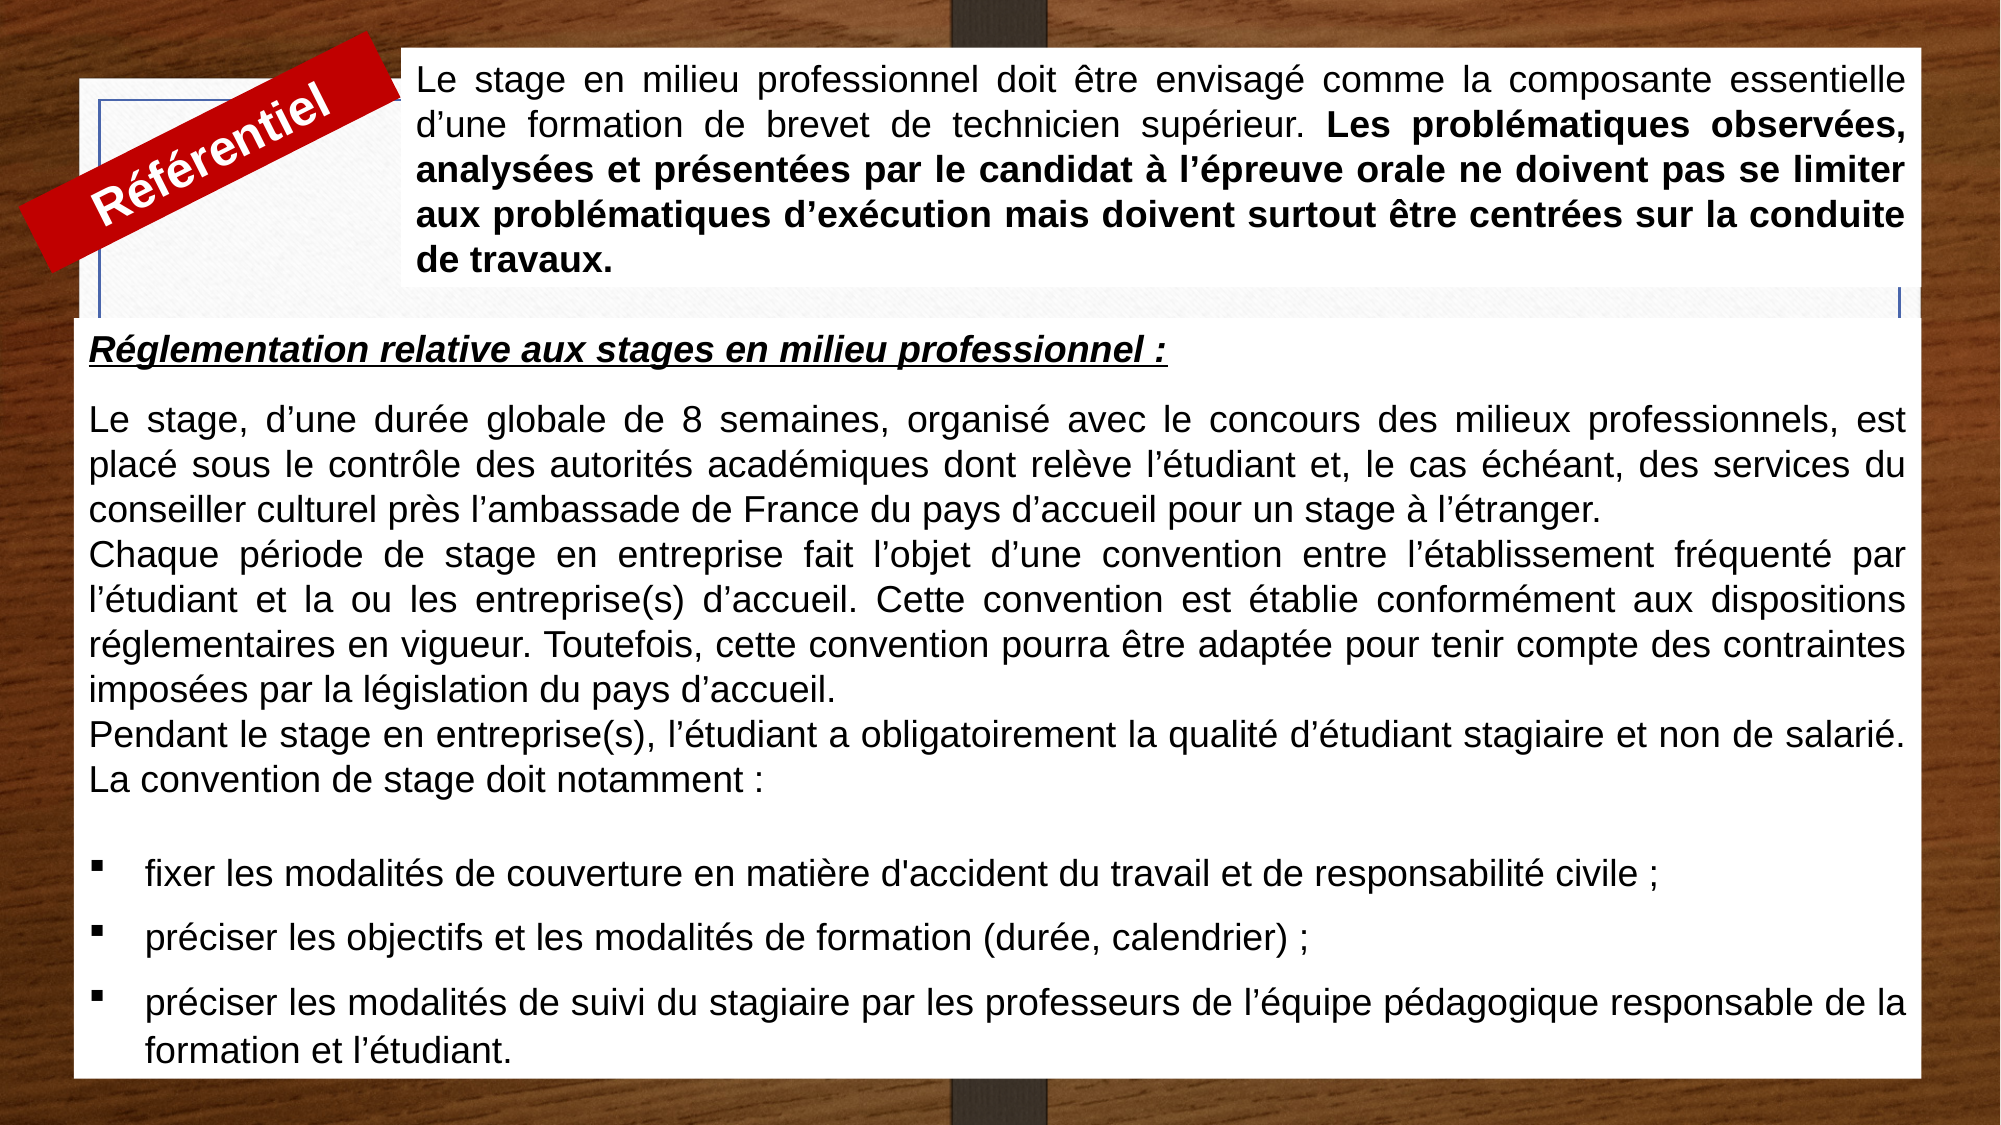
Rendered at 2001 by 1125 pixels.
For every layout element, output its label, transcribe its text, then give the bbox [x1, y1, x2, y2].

text_box Le stage en milieu professionnel doit être envisagé comme la composante essentielle d’une formation de brevet de technicien supérieur. Les problématiques observées, analysées et présentées par le candidat à l’épreuve orale ne doivent pas se limiter aux problématiques d’exécution mais doivent surtout être centrées sur la conduite de travaux. [401, 47, 1922, 288]
text_box Référentiel [18, 30, 401, 274]
picture [101, 101, 1898, 318]
text_box Réglementation relative aux stages en milieu professionnel : Le stage, d’une durée globale de 8 semaines, organisé avec le concours des milieux professionnels, est placé sous le contrôle des autorités académiques dont relève l’étudiant et, le cas échéant, des services du conseiller culturel près l’ambassade de France du pays d’accueil pour un stage à l’étranger. Chaque période de stage en entreprise fait l’objet d’une convention entre l’établissement fréquenté par l’étudiant et la ou les entreprise(s) d’accueil. Cette convention est établie conformément aux dispositions réglementaires en vigueur. Toutefois, cette convention pourra être adaptée pour tenir compte des contraintes imposées par la législation du pays d’accueil. Pendant le stage en entreprise(s), l’étudiant a obligatoirement la qualité d’étudiant stagiaire et non de salarié. La convention de stage doit notamment : fixer les modalités de couverture en matière d'accident du travail et de responsabilité civile ; préciser les objectifs et les modalités de formation (durée, calendrier) ; préciser les modalités de suivi du stagiaire par les professeurs de l’équipe pédagogique responsable de la formation et l’étudiant. [73, 318, 1922, 1079]
picture [949, 0, 2001, 1125]
picture [0, 0, 948, 1125]
picture [101, 101, 225, 164]
